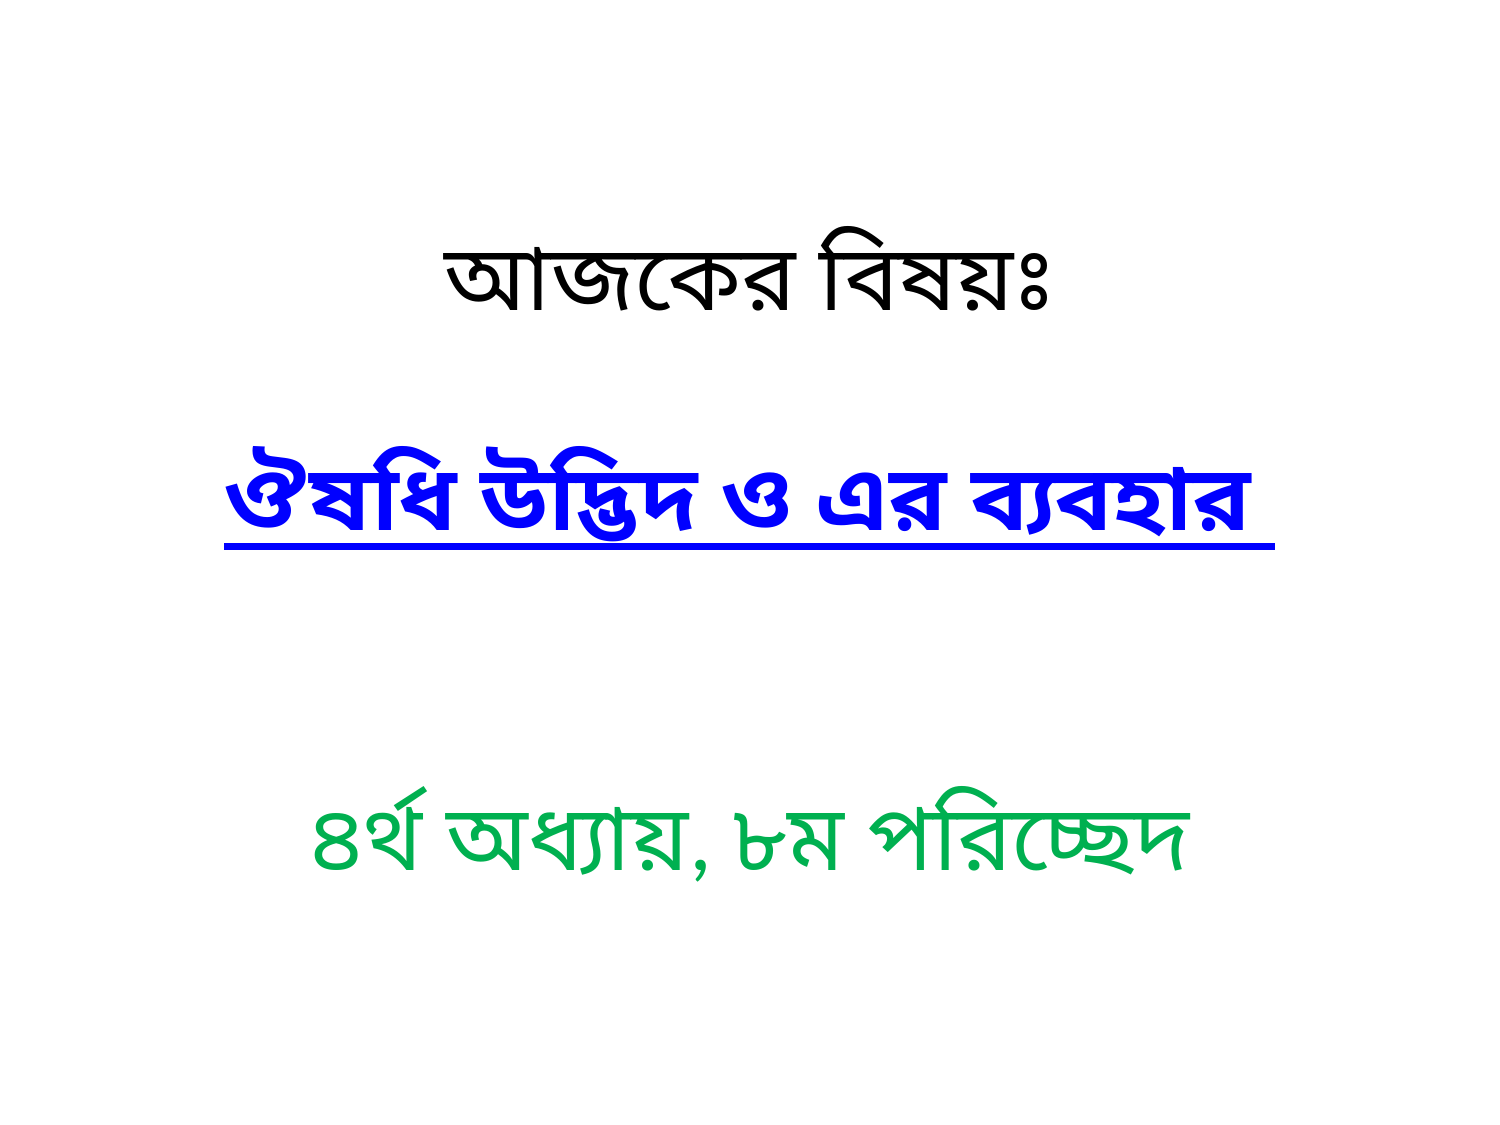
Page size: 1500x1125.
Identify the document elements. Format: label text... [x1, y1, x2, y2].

title আজকের বিষয়ঃ ঔষধি উদ্ভিদ ও এর ব্যবহার ৪র্থ অধ্যায়, ৮ম পরিচ্ছেদ [75, 45, 1425, 1063]
